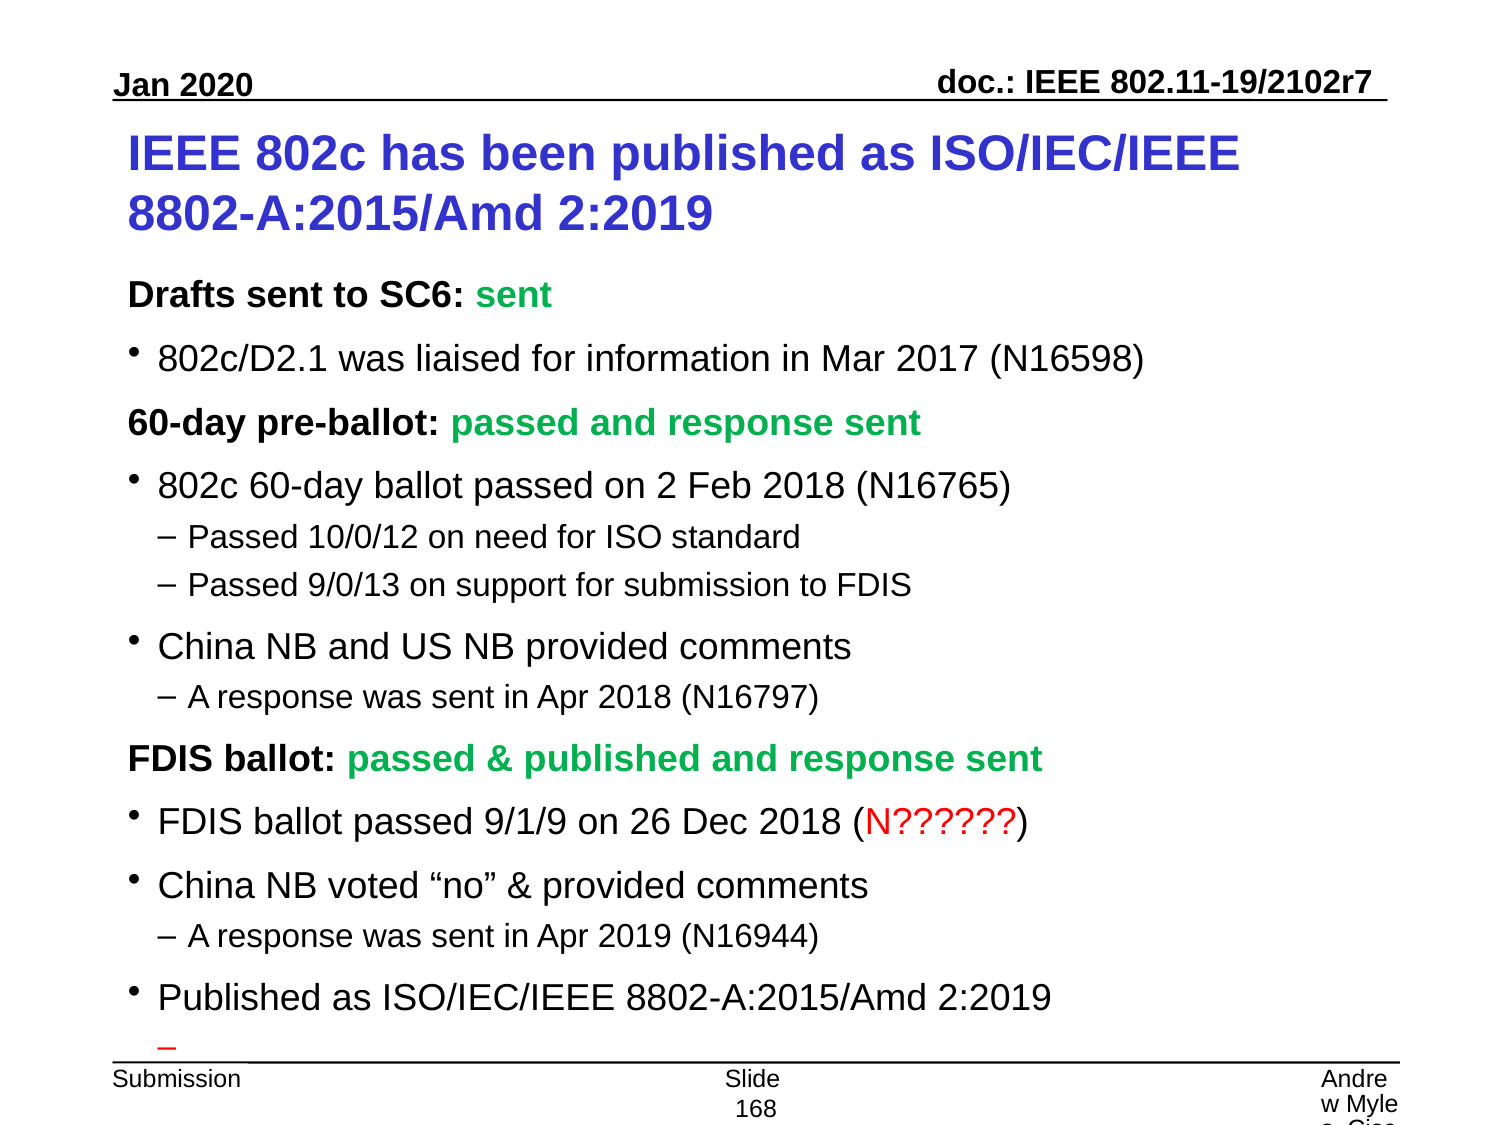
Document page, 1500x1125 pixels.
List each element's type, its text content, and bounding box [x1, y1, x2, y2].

title IEEE 802c has been published as ISO/IEC/IEEE 8802-A:2015/Amd 2:2019 [112, 112, 1388, 262]
slide_number Slide 168 [709, 1061, 803, 1093]
list Drafts sent to SC6: sent 802c/D2.1 was liaised for information in Mar 2017 (N16598) 60-day pre-ballot: passed and response sent 802c 60-day ballot passed on 2 Feb 2018 (N16765) Passed 10/0/12 on need for ISO standard Passed 9/0/13 on support for submission to FDIS China NB and US NB provided comments A response was sent in Apr 2018 (N16797) FDIS ballot: passed & published and response sent FDIS ballot passed 9/1/9 on 26 Dec 2018 (N??????) China NB voted “no” & provided comments A response was sent in Apr 2019 (N16944) Published as ISO/IEC/IEEE 8802-A:2015/Amd 2:2019 [112, 262, 1388, 938]
footer Andrew Myles, Cisco [1320, 1061, 1402, 1093]
